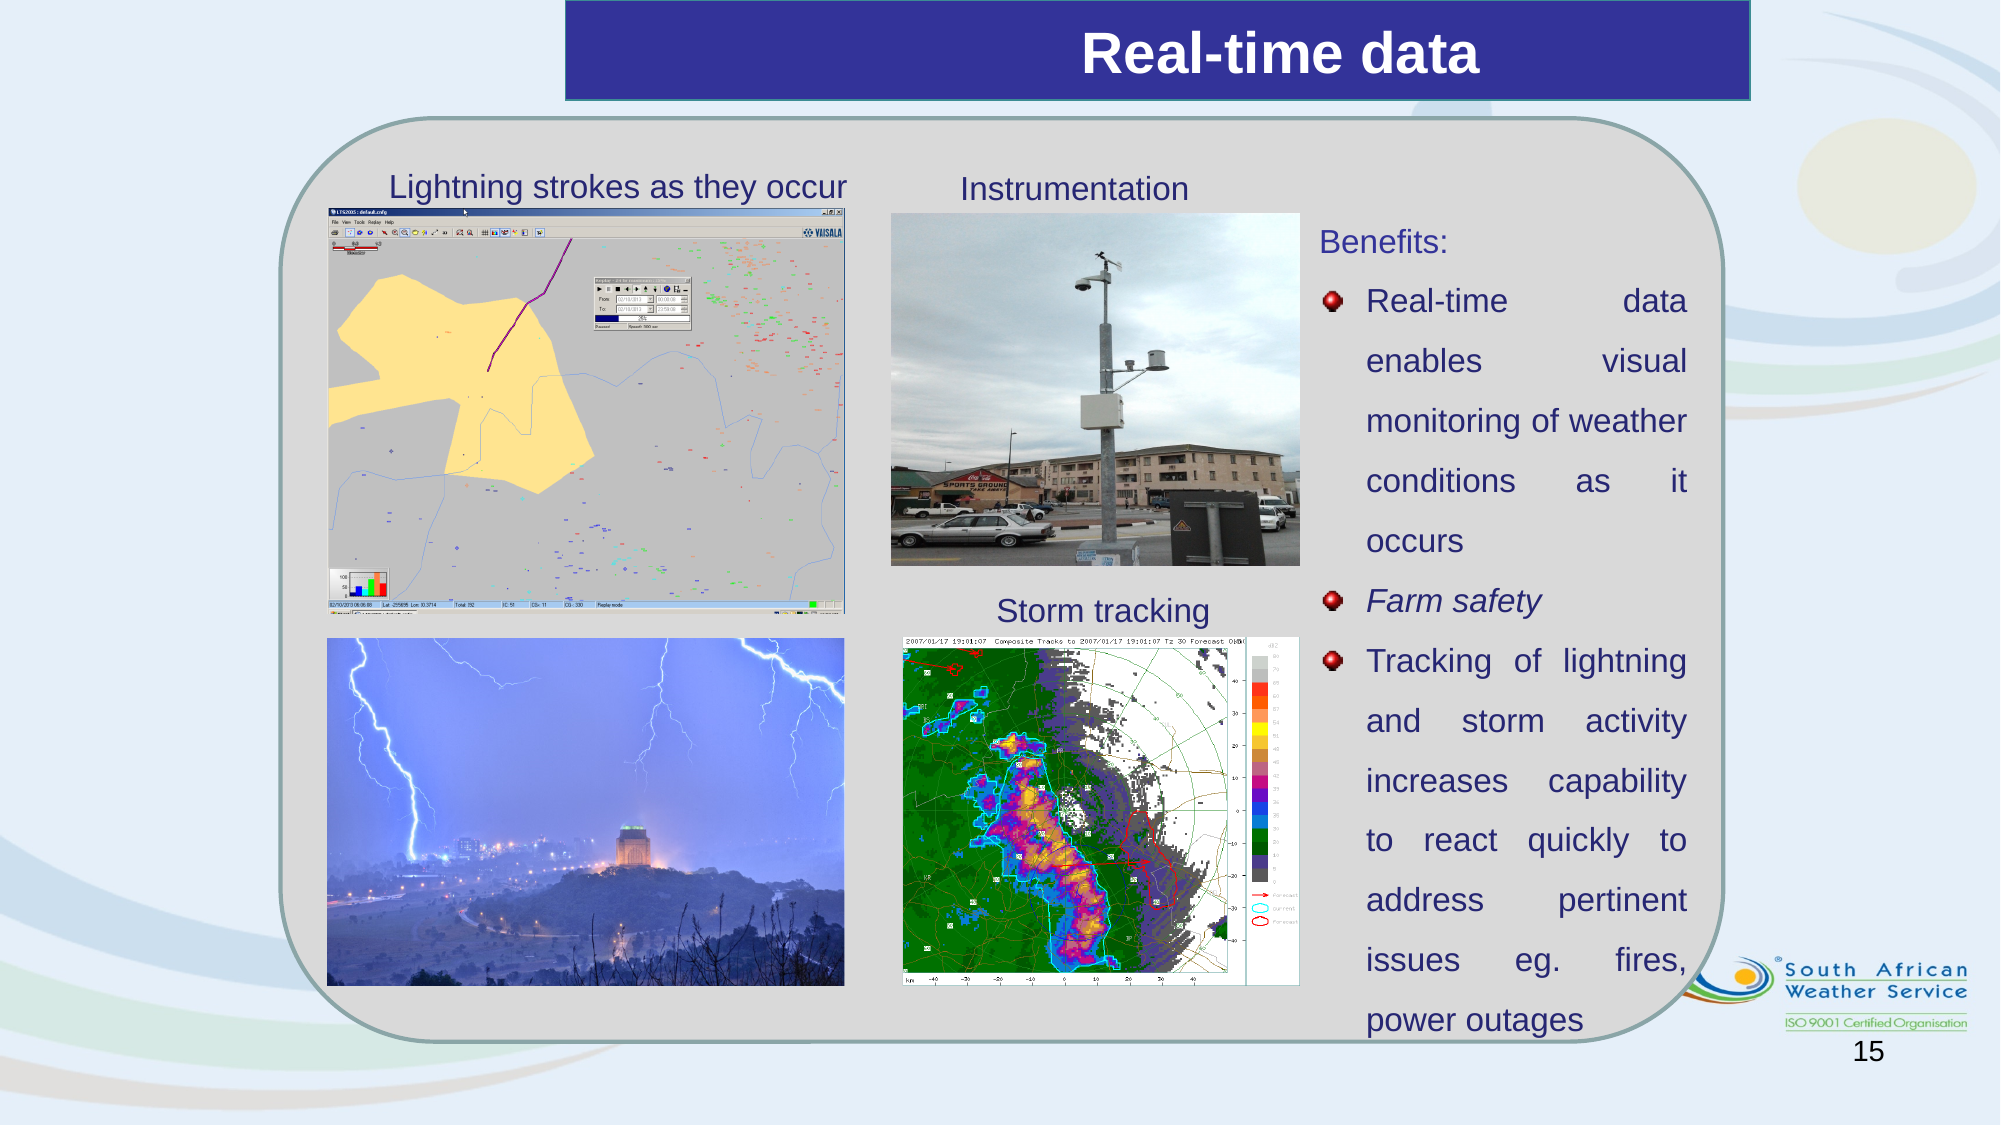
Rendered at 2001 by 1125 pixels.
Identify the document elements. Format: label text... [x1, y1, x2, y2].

text_box Real-time data [565, 0, 1750, 100]
slide_number 15 [1433, 1024, 1901, 1103]
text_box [280, 117, 1724, 1057]
picture [0, 0, 2001, 1125]
